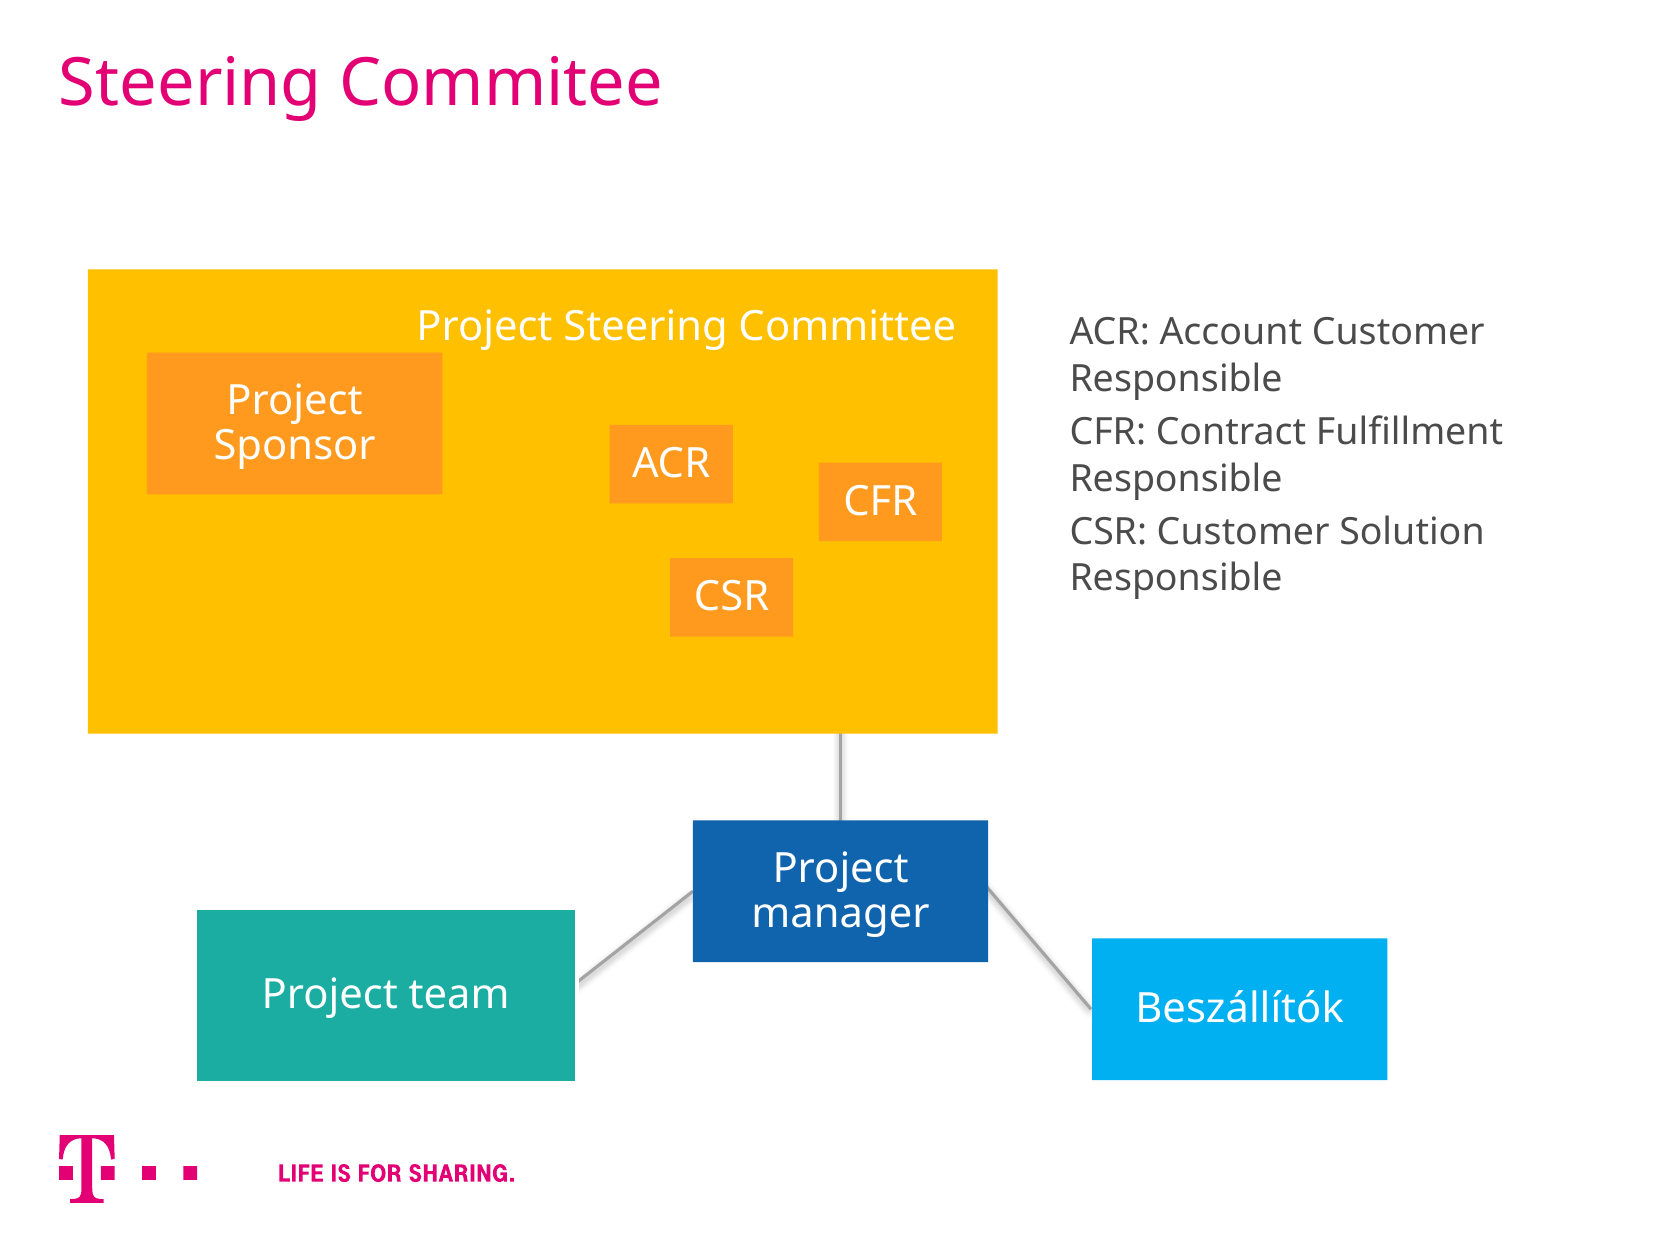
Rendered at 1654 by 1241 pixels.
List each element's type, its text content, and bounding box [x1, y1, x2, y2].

title Steering Commitee [58, 47, 1595, 145]
text_box Project manager [691, 818, 990, 964]
text_box ACR: Account Customer Responsible CFR: Contract Fulfillment Responsible CSR: Customer Solution Responsible [1057, 299, 1610, 605]
text_box Project Sponsor [145, 351, 444, 496]
text_box Beszállítók [1090, 936, 1389, 1082]
text_box Project Steering Committee [86, 267, 1000, 736]
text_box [542, 890, 694, 1010]
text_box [967, 864, 1092, 1010]
text_box CSR [668, 556, 795, 639]
text_box ACR [608, 423, 735, 506]
text_box Project team [192, 906, 579, 1085]
text_box CFR [817, 460, 944, 543]
